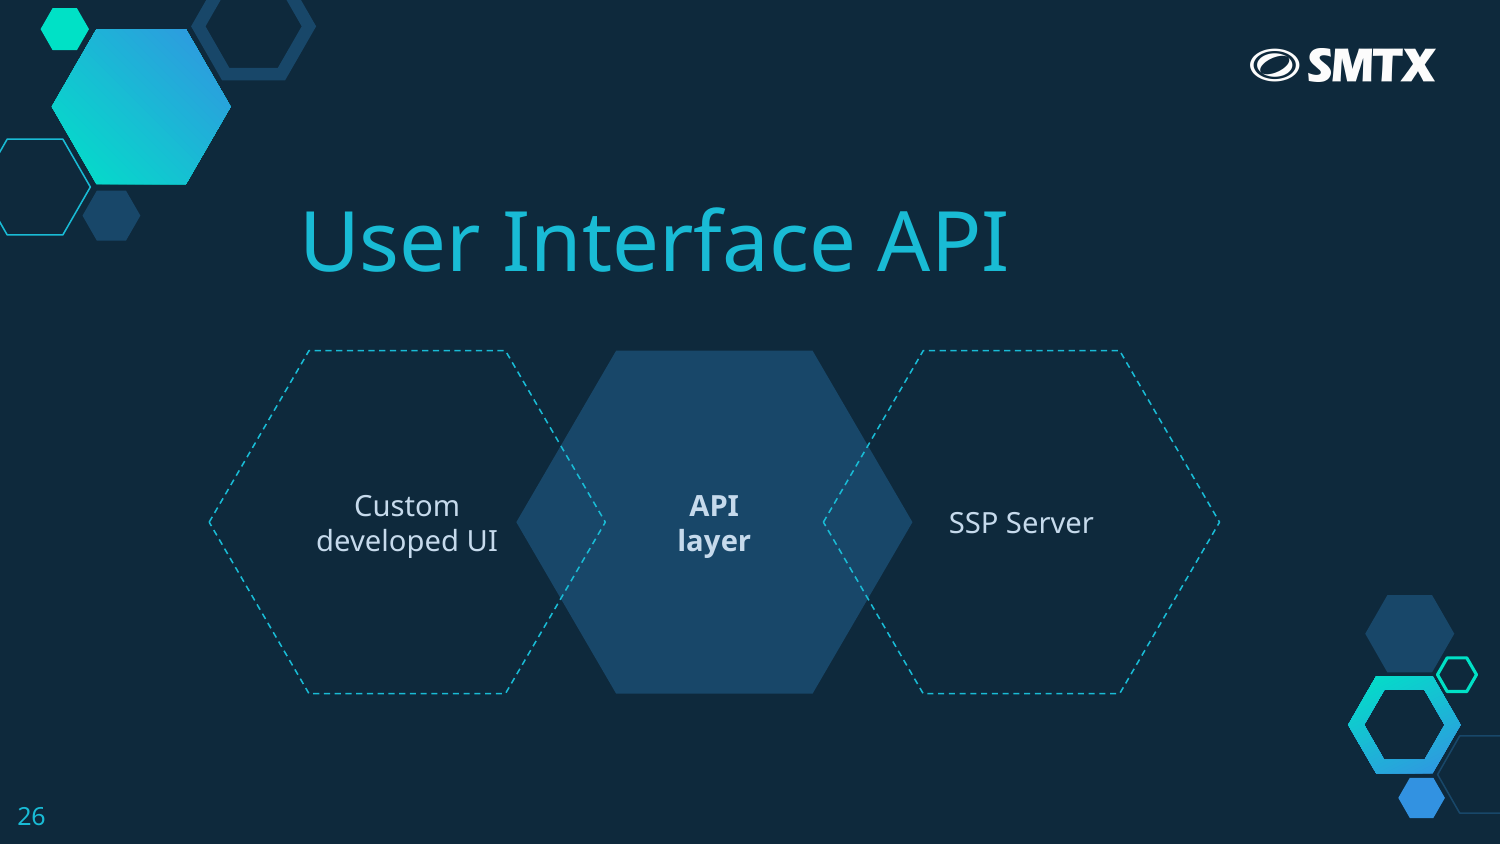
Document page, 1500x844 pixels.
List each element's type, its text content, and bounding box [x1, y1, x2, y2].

picture [1250, 48, 1436, 82]
slide_number 26 [2, 785, 93, 844]
text_box Custom developed UI [209, 350, 606, 694]
text_box API layer [561, 350, 868, 694]
text_box SSP Server [823, 350, 1220, 694]
title User Interface API [284, 197, 1096, 304]
